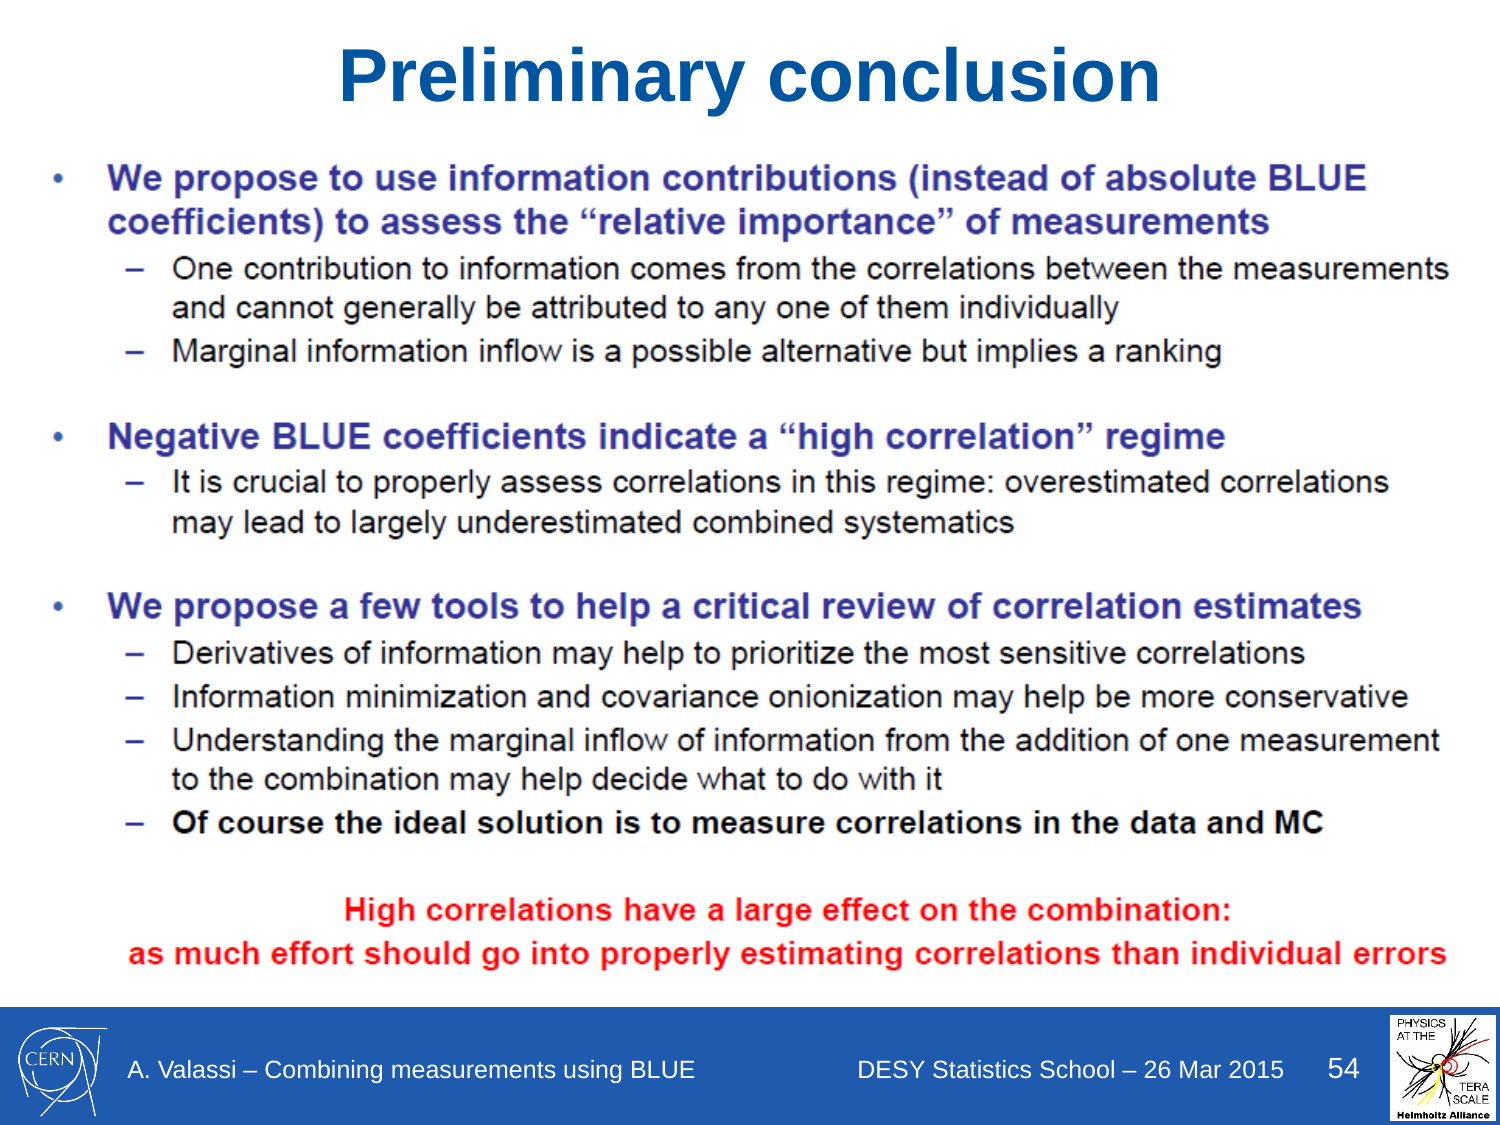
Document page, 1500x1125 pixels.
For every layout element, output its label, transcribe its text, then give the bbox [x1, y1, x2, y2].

picture [1390, 1015, 1496, 1121]
picture [33, 152, 1472, 976]
title Preliminary conclusion [29, 24, 1472, 118]
